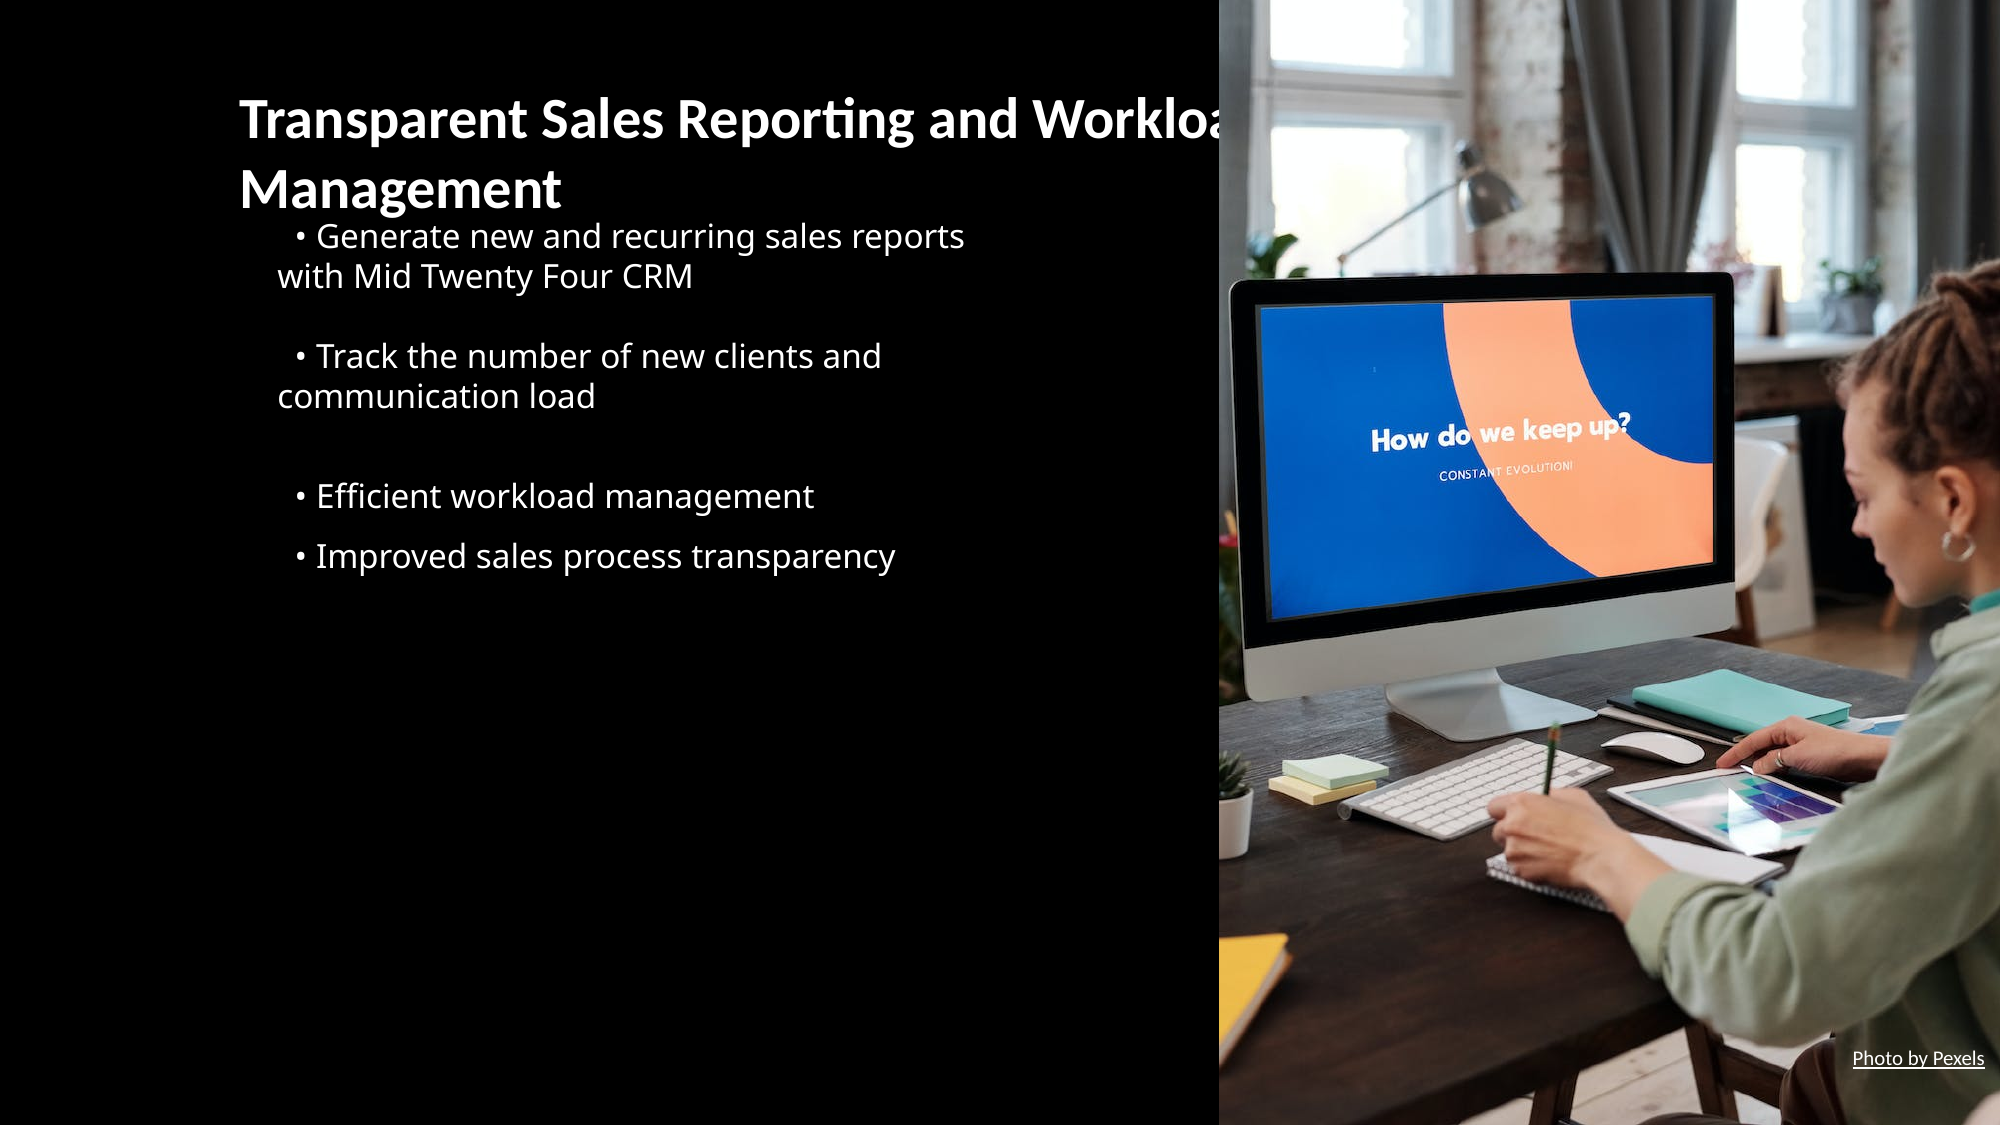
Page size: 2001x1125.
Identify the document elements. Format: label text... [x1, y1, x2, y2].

text_box • Generate new and recurring sales reports with Mid Twenty Four CRM [262, 217, 1013, 293]
text_box • Efficient workload management [262, 457, 1013, 517]
text_box Transparent Sales Reporting and Workload Management [225, 112, 1219, 188]
text_box • Improved sales process transparency [262, 517, 1013, 593]
text_box • Track the number of new clients and communication load [262, 337, 1013, 413]
picture [1219, 0, 2000, 1125]
